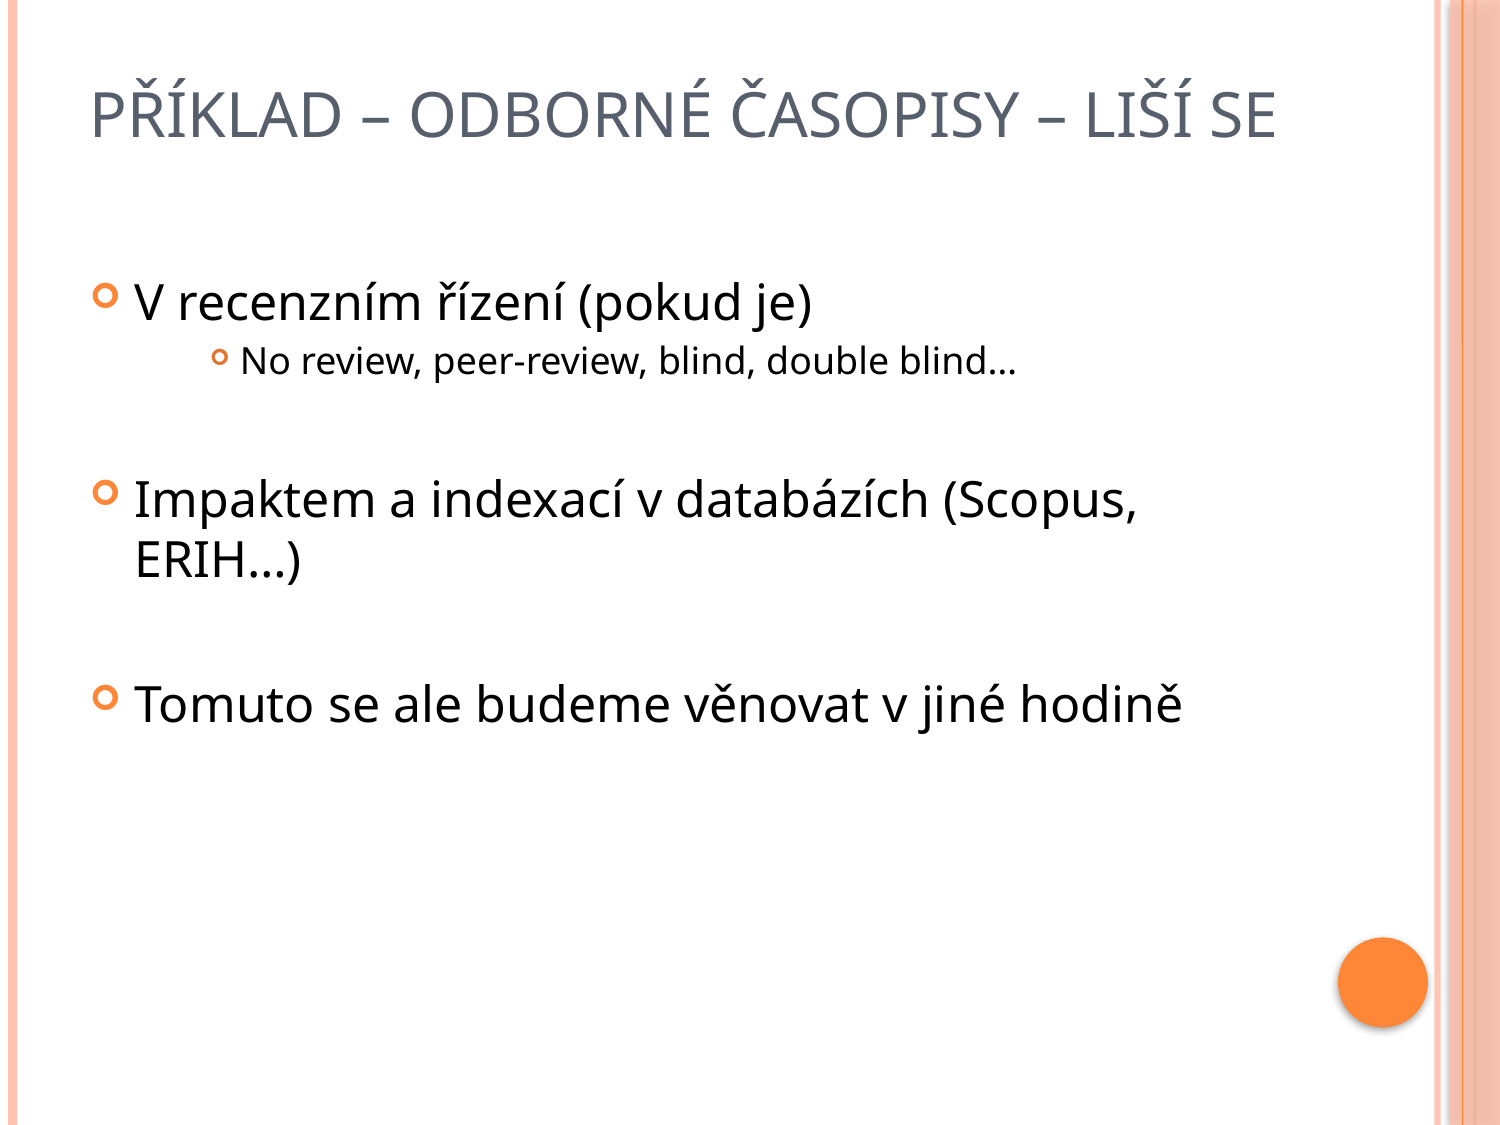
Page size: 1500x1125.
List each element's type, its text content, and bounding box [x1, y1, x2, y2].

list V recenzním řízení (pokud je) No review, peer-review, blind, double blind… Impaktem a indexací v databázích (Scopus, ERIH…) Tomuto se ale budeme věnovat v jiné hodině [75, 262, 1300, 1062]
title Příklad – odborné časopisy – liší se [75, 45, 1300, 233]
